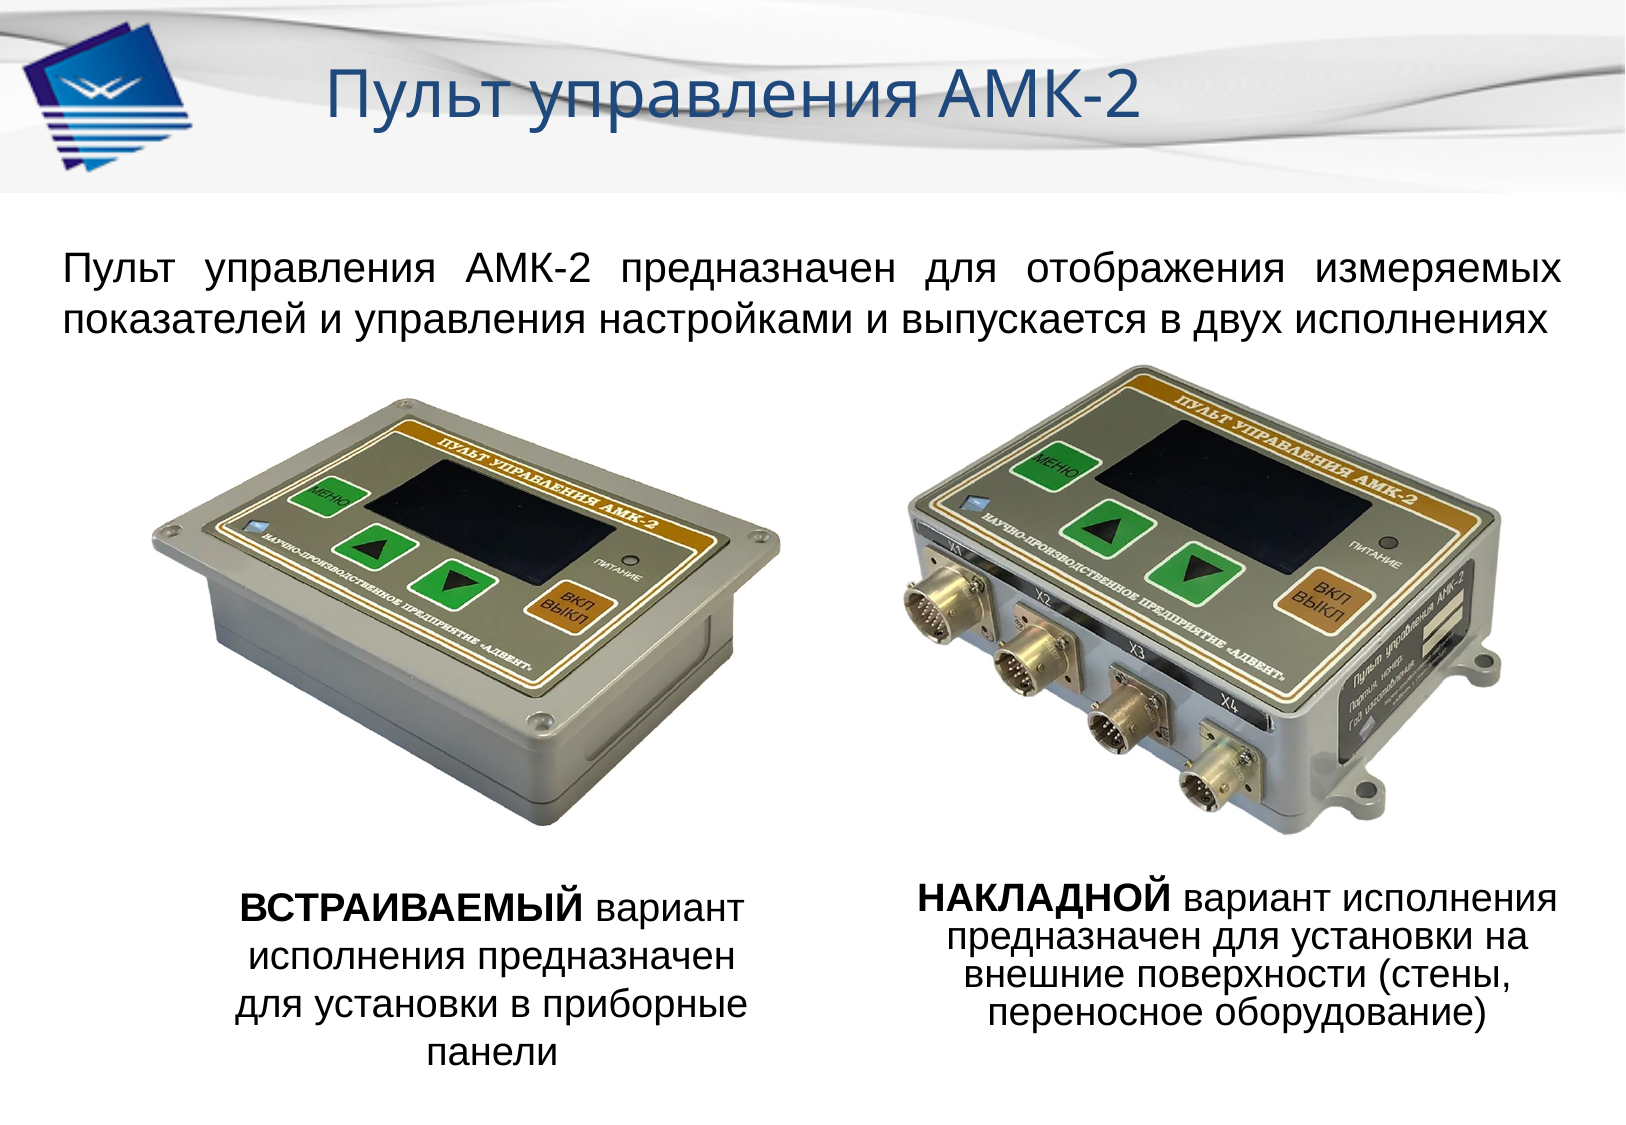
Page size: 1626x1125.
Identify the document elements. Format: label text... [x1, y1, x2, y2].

list Пульт управления АМК-2 предназначен для отображения измеряемых показателей и управления настройками и выпускается в двух исполнениях [44, 231, 1581, 362]
picture [128, 376, 804, 847]
picture [894, 346, 1520, 848]
text_box ВСТРАИВАЕМЫЙ вариант исполнения предназначен для установки в приборные панели [211, 872, 774, 1085]
text_box НАКЛАДНОЙ вариант исполнения предназначен для установки на внешние поверхности (стены, переносное оборудование) [895, 872, 1581, 1085]
picture [0, 0, 1625, 193]
